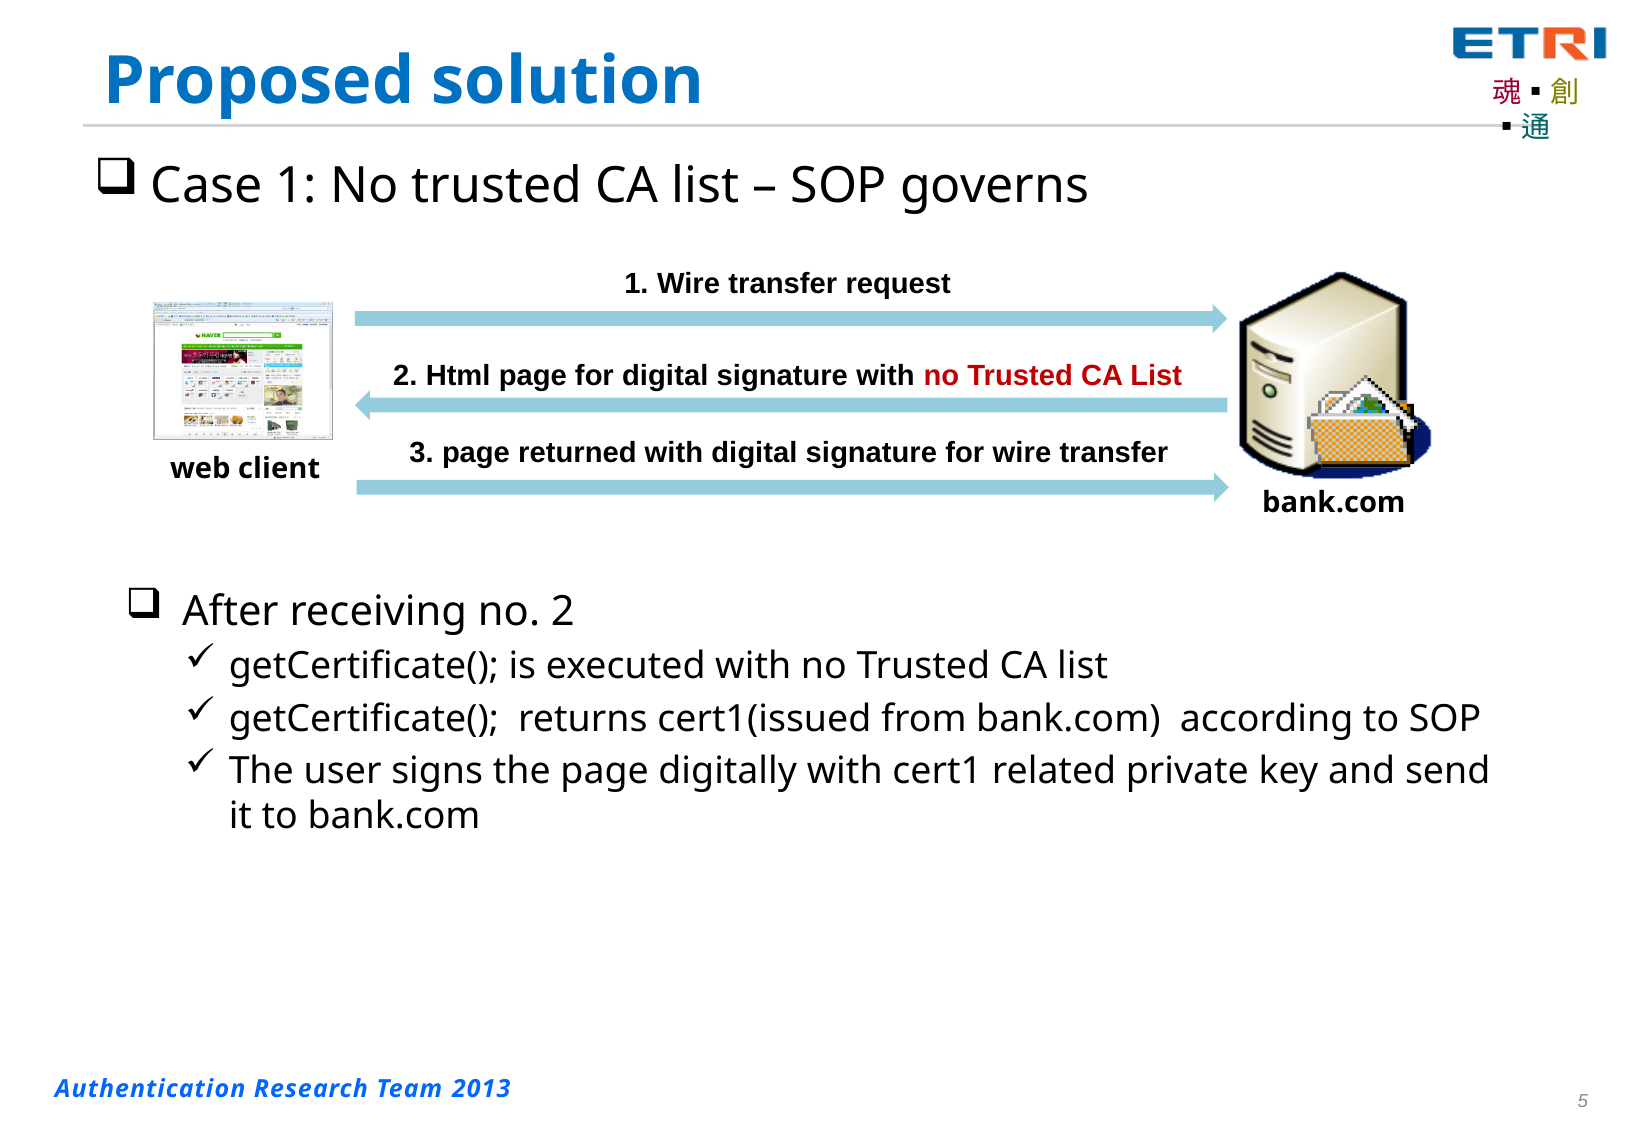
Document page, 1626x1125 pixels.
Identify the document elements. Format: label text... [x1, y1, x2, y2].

text_box [354, 470, 1222, 504]
text_box 1. Wire transfer request [609, 257, 967, 308]
text_box After receiving no. 2 getCertificate(); is executed with no Trusted CA list getCertificate(); returns cert1(issued from bank.com) according to SOP The user signs the page digitally with cert1 related private key and send it to bank.com [110, 576, 1533, 904]
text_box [1227, 254, 1446, 527]
slide_number 5 [1528, 1078, 1625, 1122]
text_box [352, 301, 1222, 336]
text_box 2. Html page for digital signature with no Trusted CA List [378, 349, 1198, 395]
text_box web client [155, 444, 336, 492]
text_box Proposed solution [88, 1, 1625, 137]
text_box 3. page returned with digital signature for wire transfer [394, 426, 1185, 476]
text_box [352, 388, 1222, 422]
text_box Case 1: No trusted CA list – SOP governs [79, 145, 1430, 232]
picture [152, 302, 333, 440]
